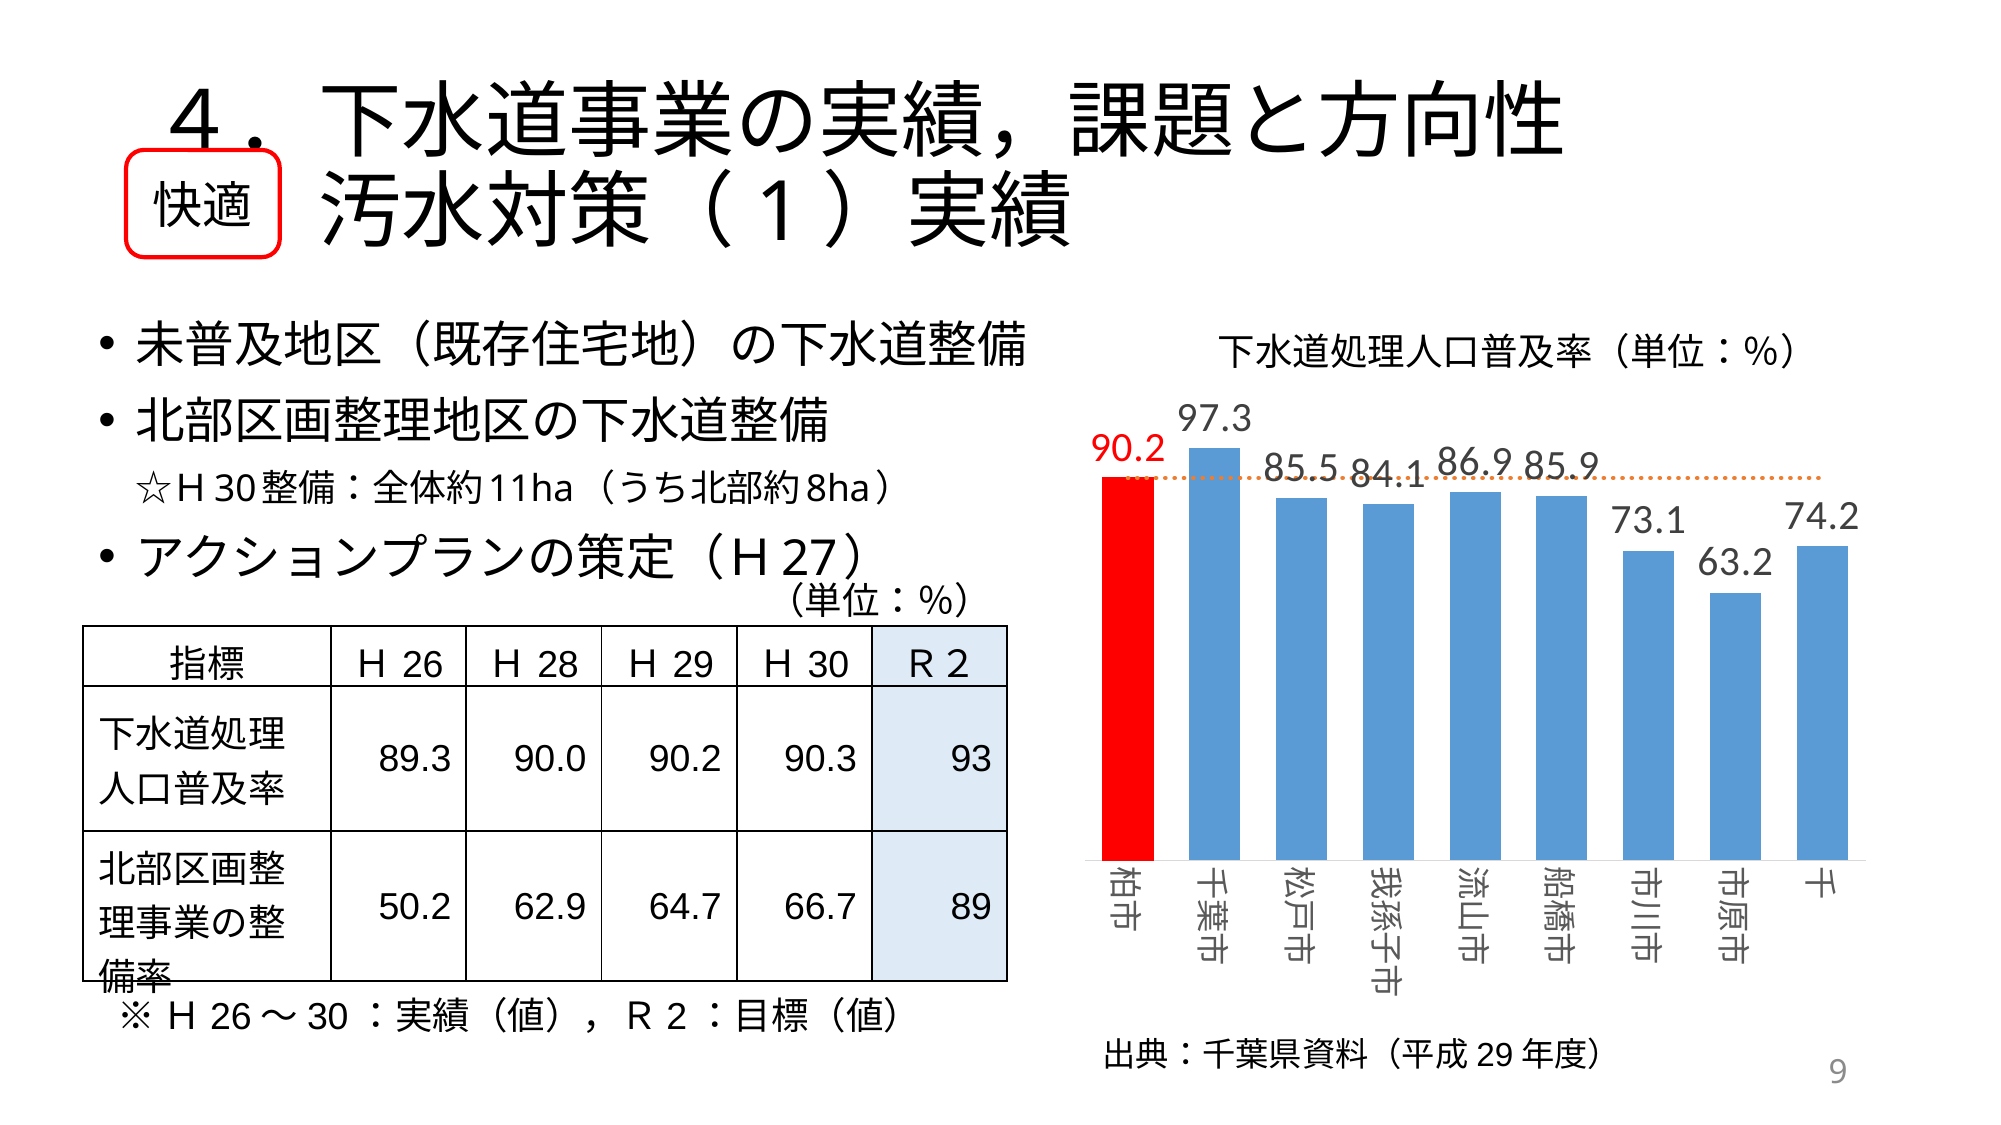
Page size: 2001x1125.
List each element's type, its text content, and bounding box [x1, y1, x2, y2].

chart [1057, 389, 1979, 1052]
text_box 出典：千葉県資料（平成29年度） [1087, 1052, 1684, 1081]
table_cell 90.3 [738, 687, 871, 830]
table_cell 64.7 [602, 832, 736, 980]
table_header Ｈ28 [467, 627, 601, 685]
table_header Ｈ30 [738, 630, 871, 685]
table_cell 北部区画整理事業の整備率 [84, 832, 330, 980]
text_box 下水道処理人口普及率（単位：％） [1176, 320, 1859, 381]
text_box 快適 [126, 149, 280, 258]
table_cell 下水道処理人口普及率 [84, 687, 330, 830]
list 未普及地区（既存住宅地）の下水道整備 北部区画整理地区の下水道整備 ☆Ｈ30整備：全体約11ha（うち北部約8ha） アクションプランの策定（Ｈ27） [83, 299, 1058, 609]
text_box （単位：％） [690, 569, 1008, 630]
text_box ※Ｈ26～30：実績（値），Ｒ2：目標（値） [102, 985, 977, 1045]
table_cell 90.0 [467, 687, 601, 830]
table_header Ｈ26 [332, 627, 465, 685]
table_header Ｒ２ [873, 630, 1006, 685]
table_cell 66.7 [738, 832, 871, 980]
table_cell 89.3 [332, 687, 465, 830]
table_header 指標 [84, 627, 330, 685]
table_cell 50.2 [332, 832, 465, 980]
table_cell 93 [873, 687, 1006, 830]
table_cell 89 [873, 832, 1006, 980]
title ４．下水道事業の実績，課題と方向性 汚水対策（1）実績 [137, 59, 1863, 278]
table_cell 62.9 [467, 832, 601, 980]
slide_number 8 [1412, 1052, 1863, 1103]
table_cell 90.2 [602, 687, 736, 830]
table_header Ｈ29 [602, 627, 736, 685]
